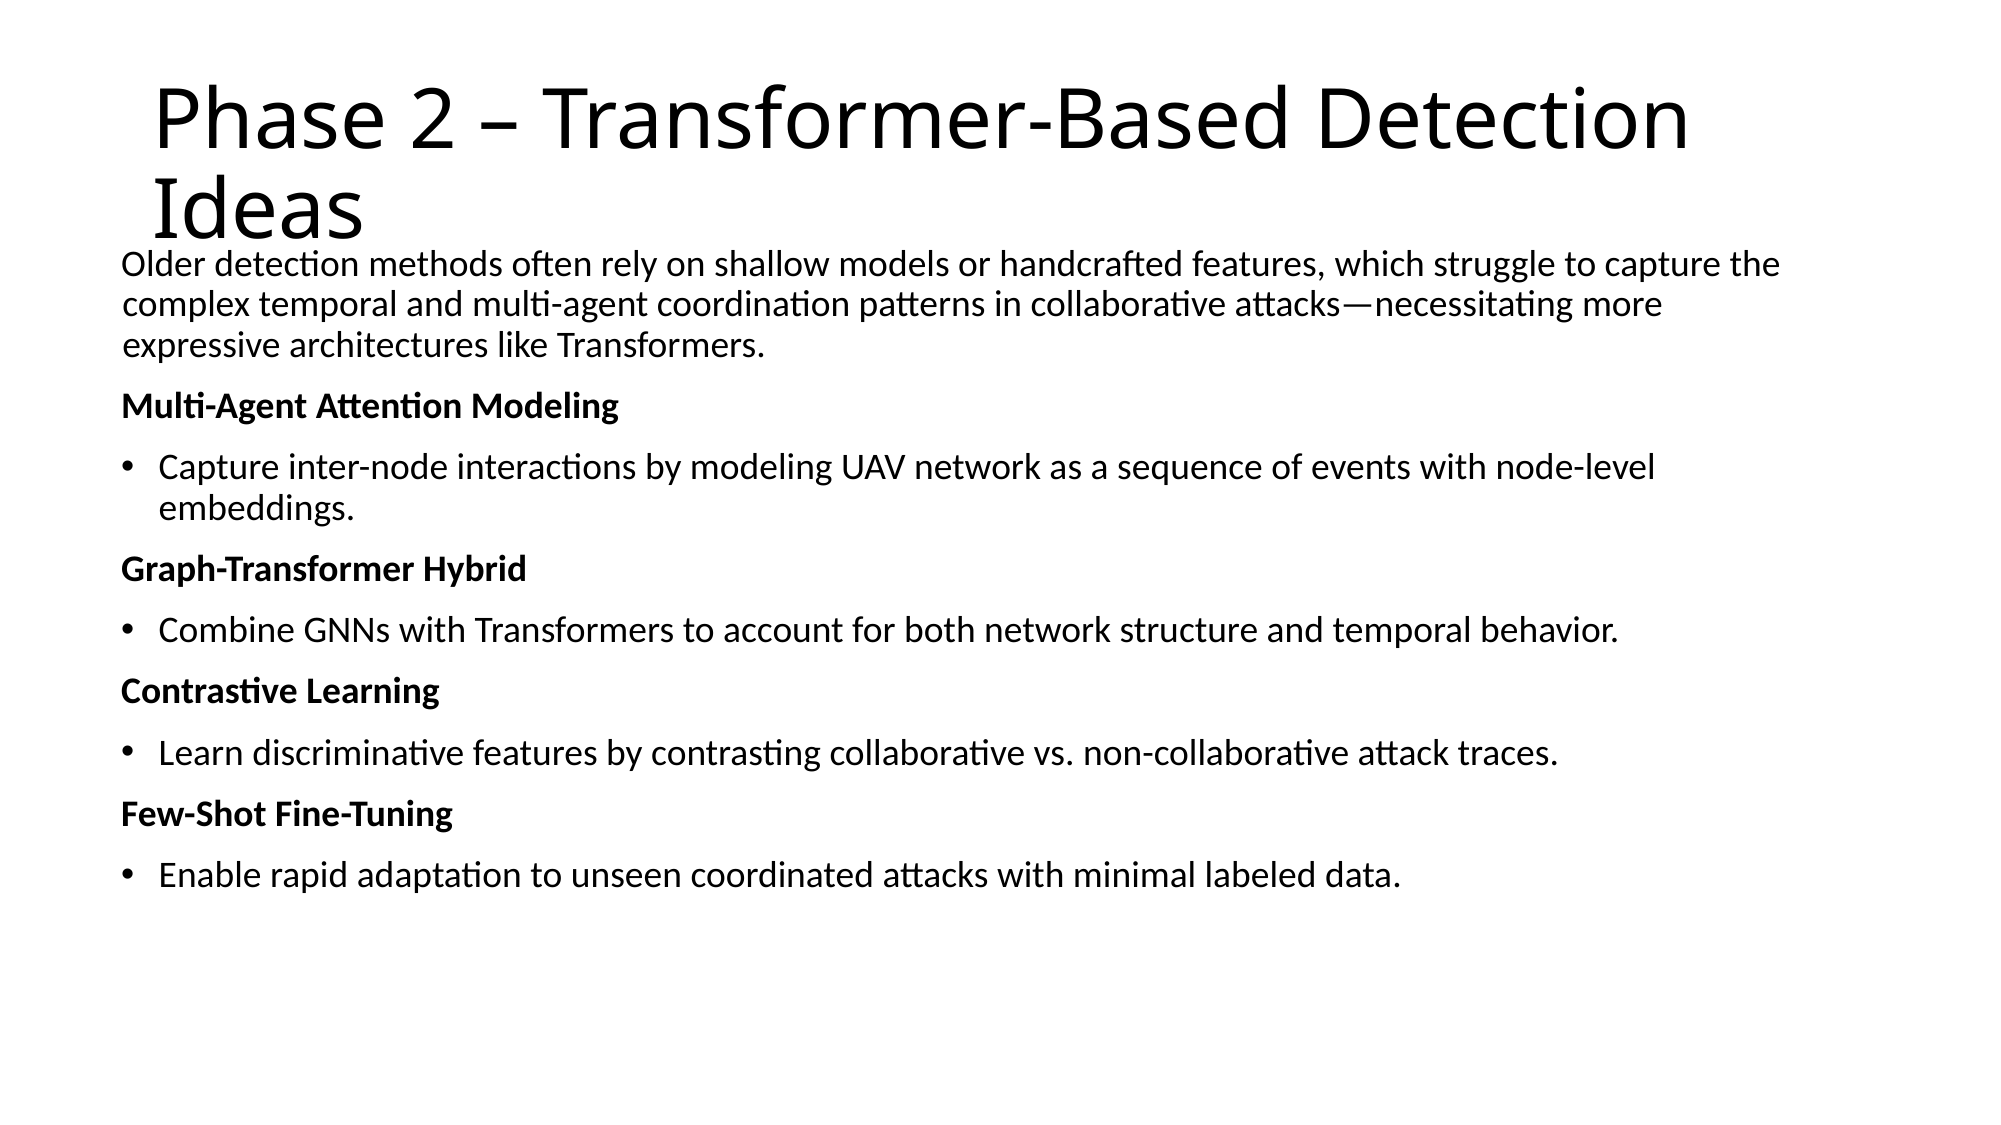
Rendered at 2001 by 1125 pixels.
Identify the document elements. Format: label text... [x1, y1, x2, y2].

title Phase 2 – Transformer-Based Detection Ideas [137, 59, 1863, 275]
list Older detection methods often rely on shallow models or handcrafted features, which struggle to capture the complex temporal and multi-agent coordination patterns in collaborative attacks—necessitating more expressive architectures like Transformers. Multi-Agent Attention Modeling Capture inter-node interactions by modeling UAV network as a sequence of events with node-level embeddings. Graph-Transformer Hybrid Combine GNNs with Transformers to account for both network structure and temporal behavior. Contrastive Learning Learn discriminative features by contrasting collaborative vs. non-collaborative attack traces. Few-Shot Fine-Tuning Enable rapid adaptation to unseen coordinated attacks with minimal labeled data. [106, 236, 1815, 1007]
